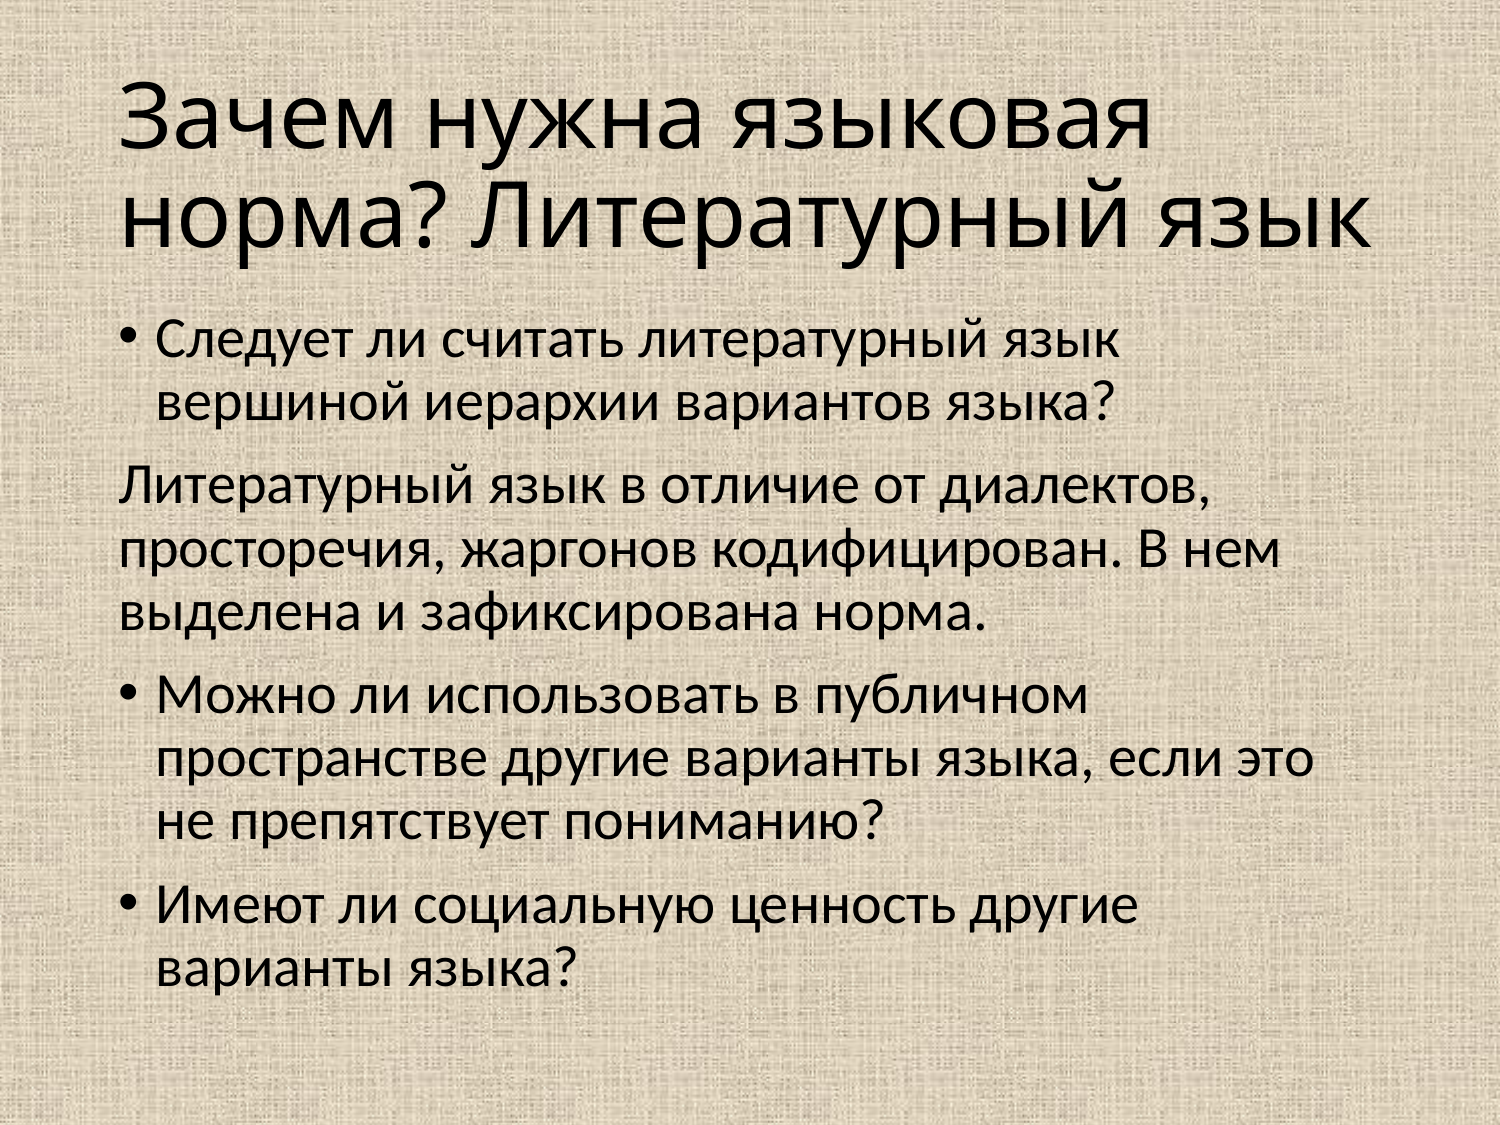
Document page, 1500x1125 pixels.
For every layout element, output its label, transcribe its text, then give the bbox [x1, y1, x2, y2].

picture [0, 0, 1500, 1125]
title Зачем нужна языковая норма? Литературный язык [103, 59, 1397, 278]
list Следует ли считать литературный язык вершиной иерархии вариантов языка? Литературный язык в отличие от диалектов, просторечия, жаргонов кодифицирован. В нем выделена и зафиксирована норма. Можно ли использовать в публичном пространстве другие варианты языка, если это не препятствует пониманию? Имеют ли социальную ценность другие варианты языка? [103, 299, 1397, 1014]
